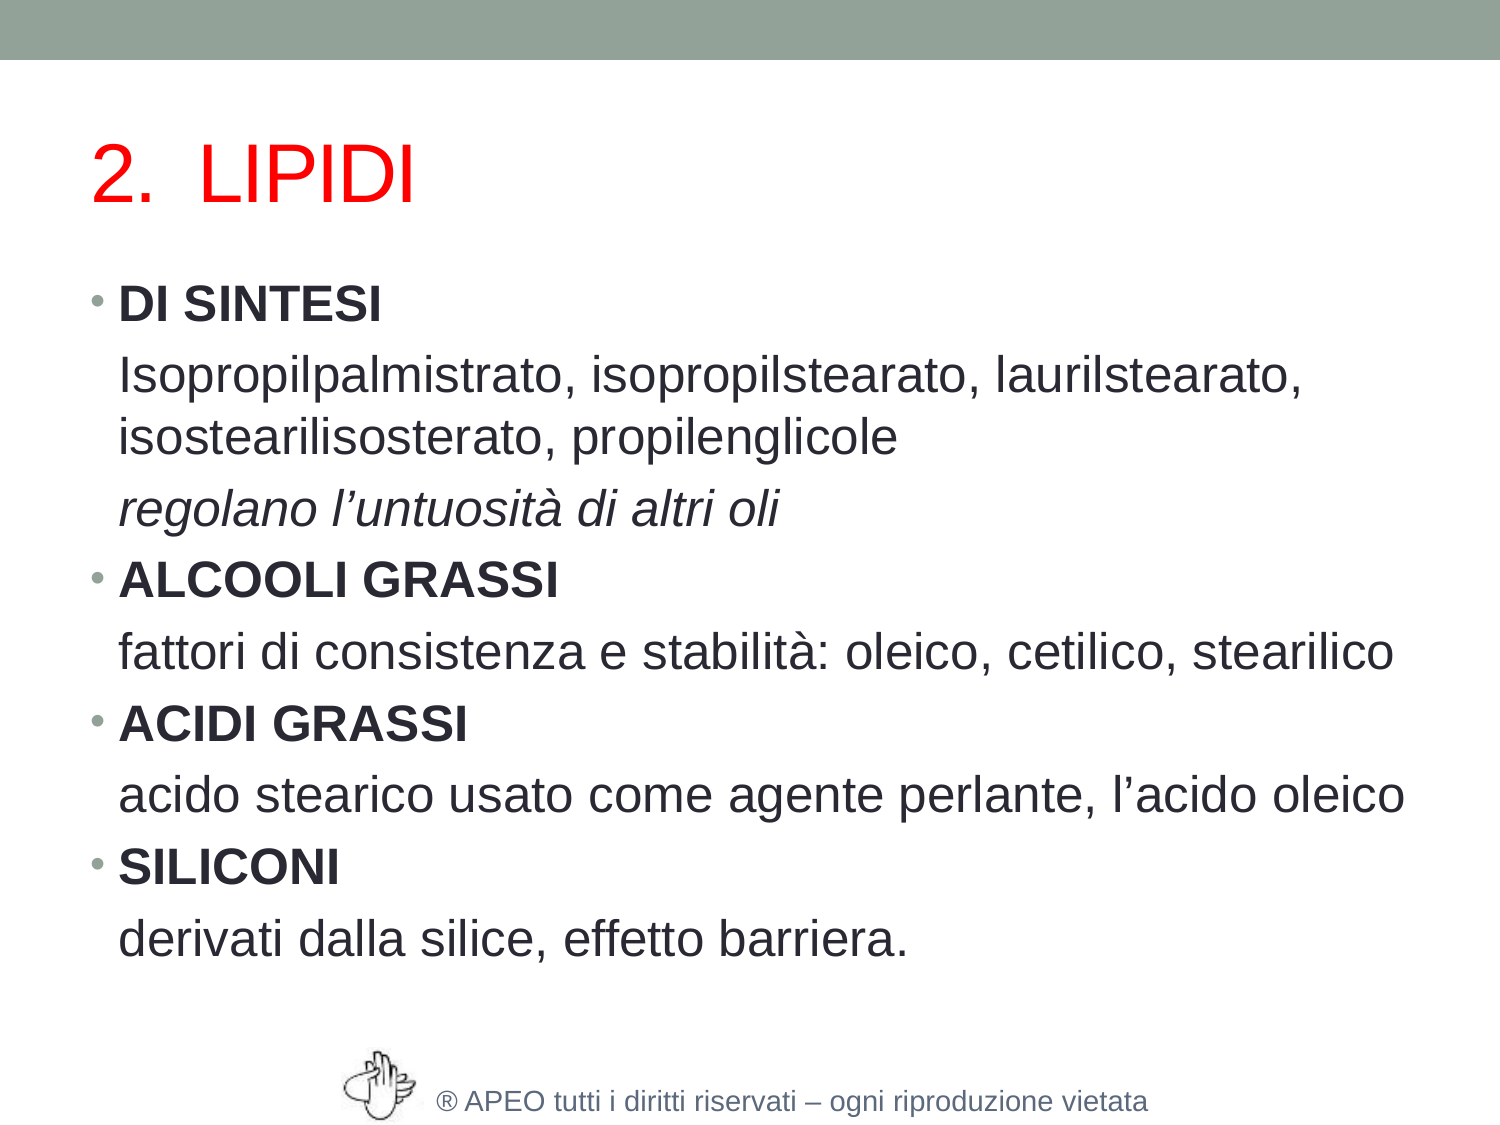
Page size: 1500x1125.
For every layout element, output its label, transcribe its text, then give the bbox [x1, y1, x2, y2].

title 2. LIPIDI [75, 87, 1425, 250]
list DI SINTESI Isopropilpalmistrato, isopropilstearato, laurilstearato, isostearilisosterato, propilenglicole regolano l’untuosità di altri oli ALCOOLI GRASSI fattori di consistenza e stabilità: oleico, cetilico, stearilico ACIDI GRASSI acido stearico usato come agente perlante, l’acido oleico SILICONI derivati dalla silice, effetto barriera. [74, 262, 1426, 1063]
picture [341, 1063, 424, 1125]
